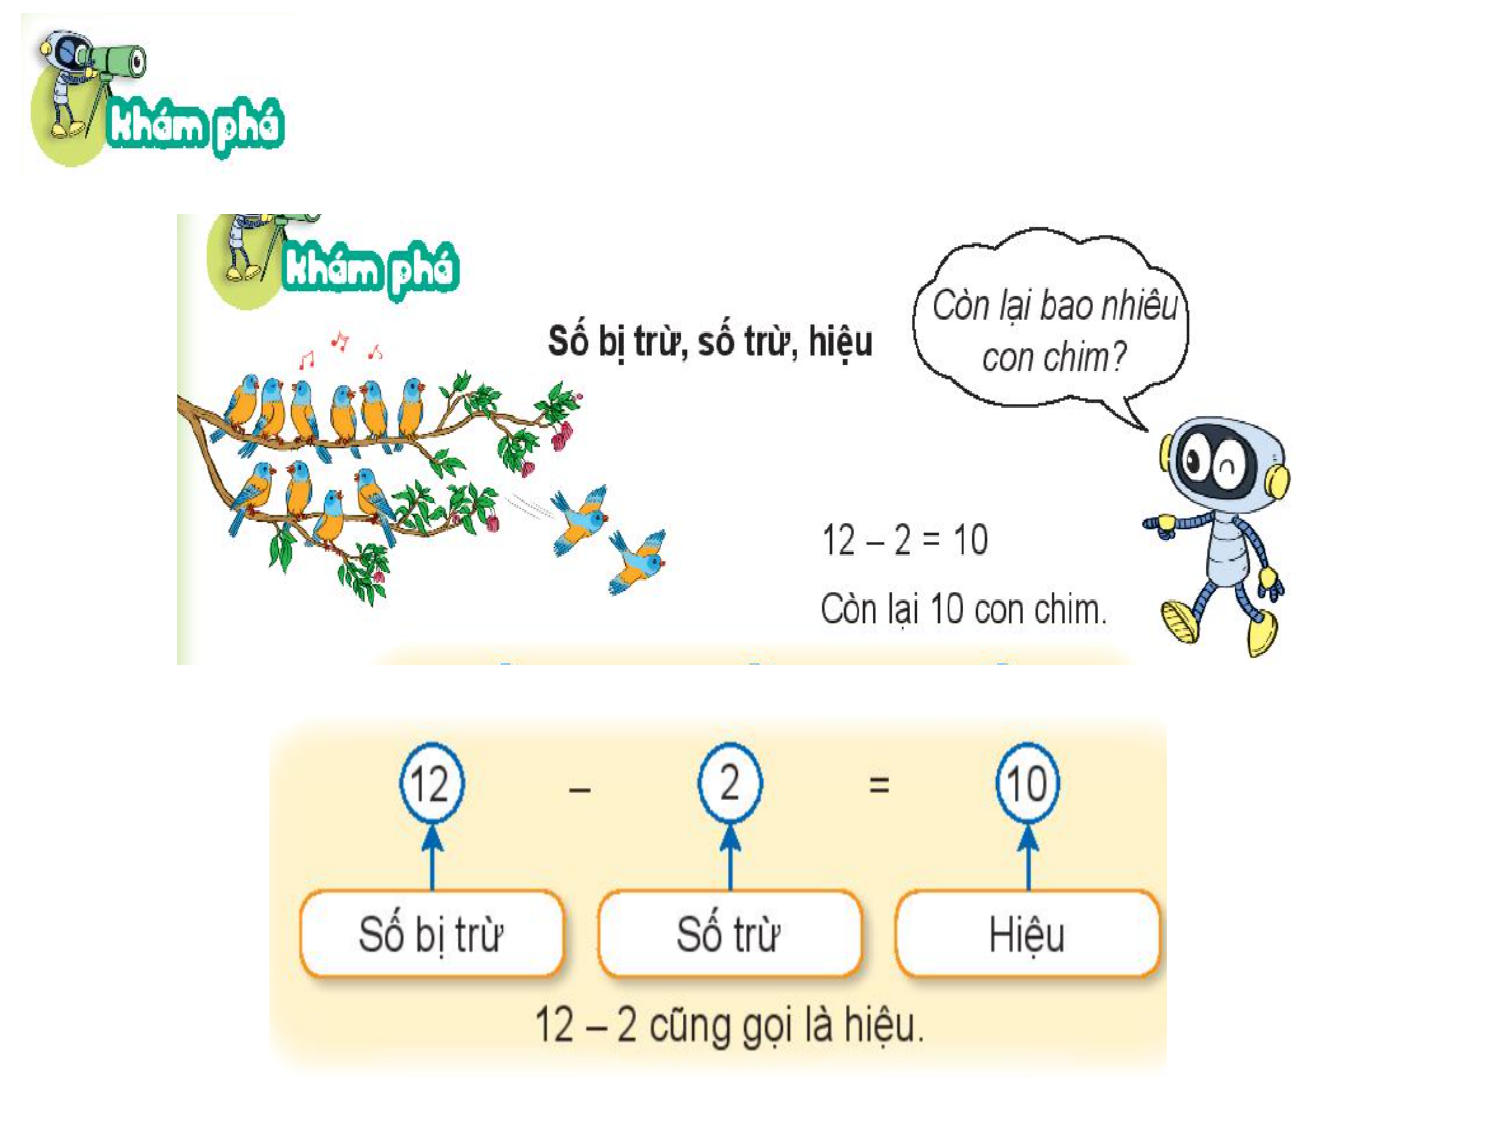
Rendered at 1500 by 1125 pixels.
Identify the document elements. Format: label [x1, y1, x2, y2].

picture [176, 214, 1296, 665]
picture [269, 714, 1167, 1078]
list [21, 13, 295, 176]
